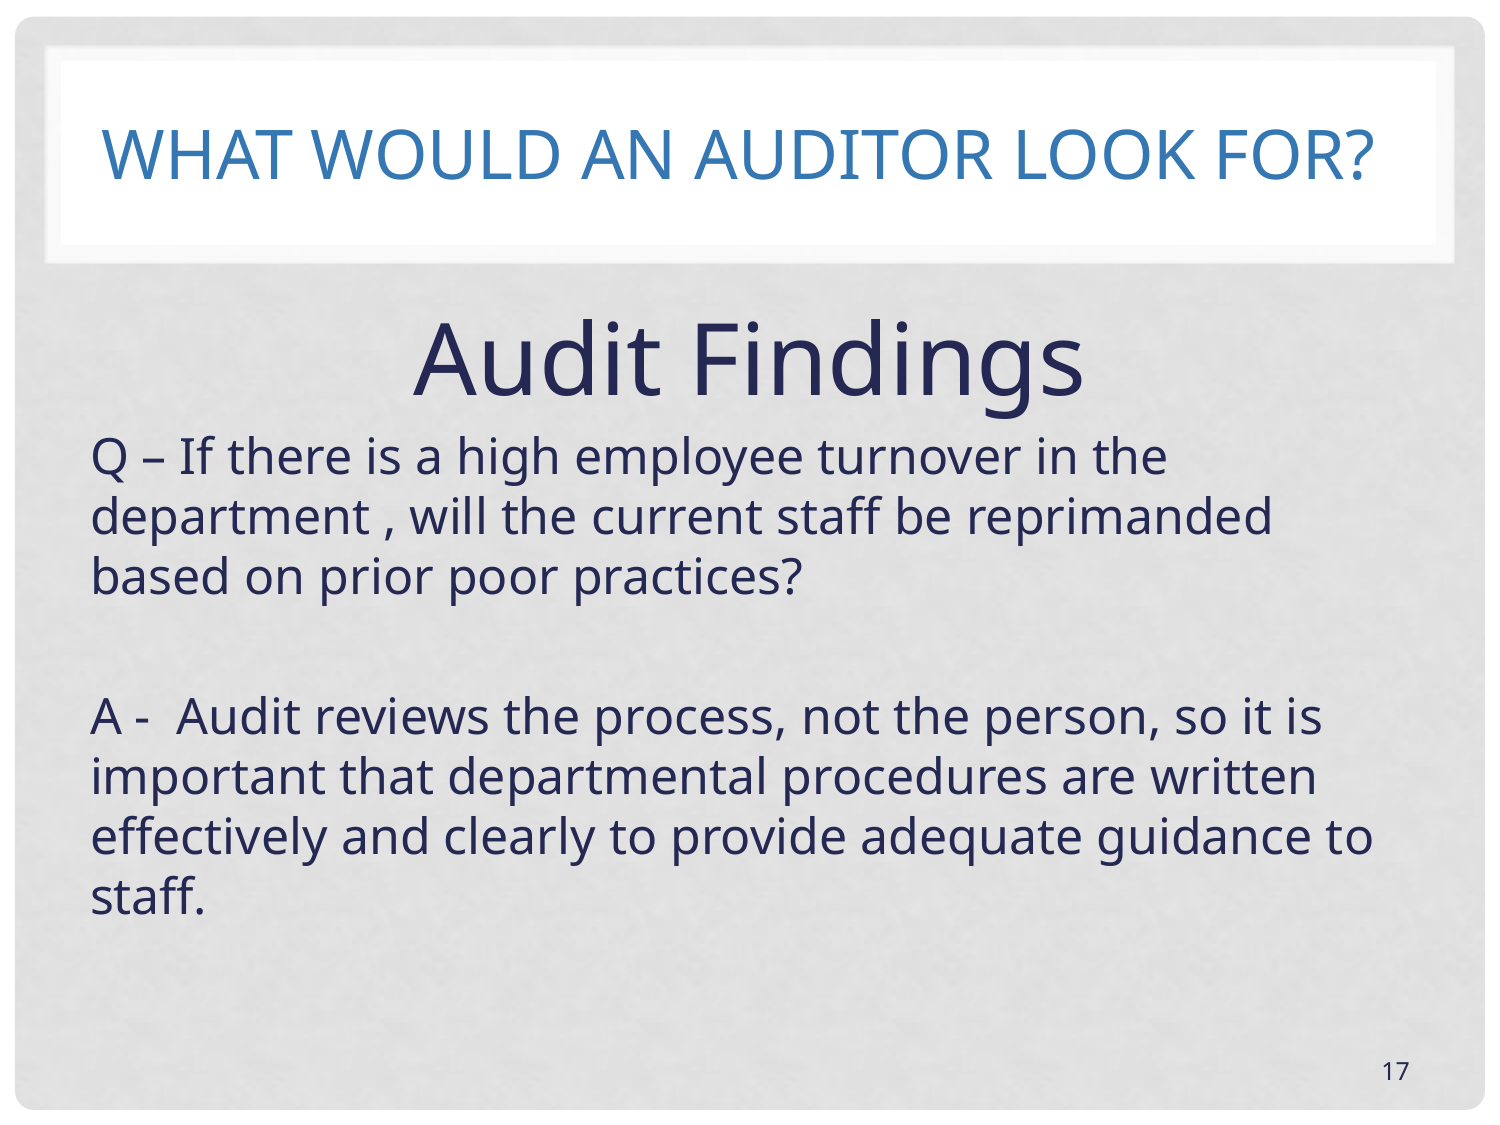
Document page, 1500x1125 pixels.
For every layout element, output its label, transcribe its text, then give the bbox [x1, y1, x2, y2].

list Audit Findings Q – If there is a high employee turnover in the department , will the current staff be reprimanded based on prior poor practices? A - Audit reviews the process, not the person, so it is important that departmental procedures are written effectively and clearly to provide adequate guidance to staff. [75, 287, 1425, 1043]
slide_number 17 [1074, 1042, 1425, 1103]
title What would an auditor look for? [69, 66, 1425, 238]
